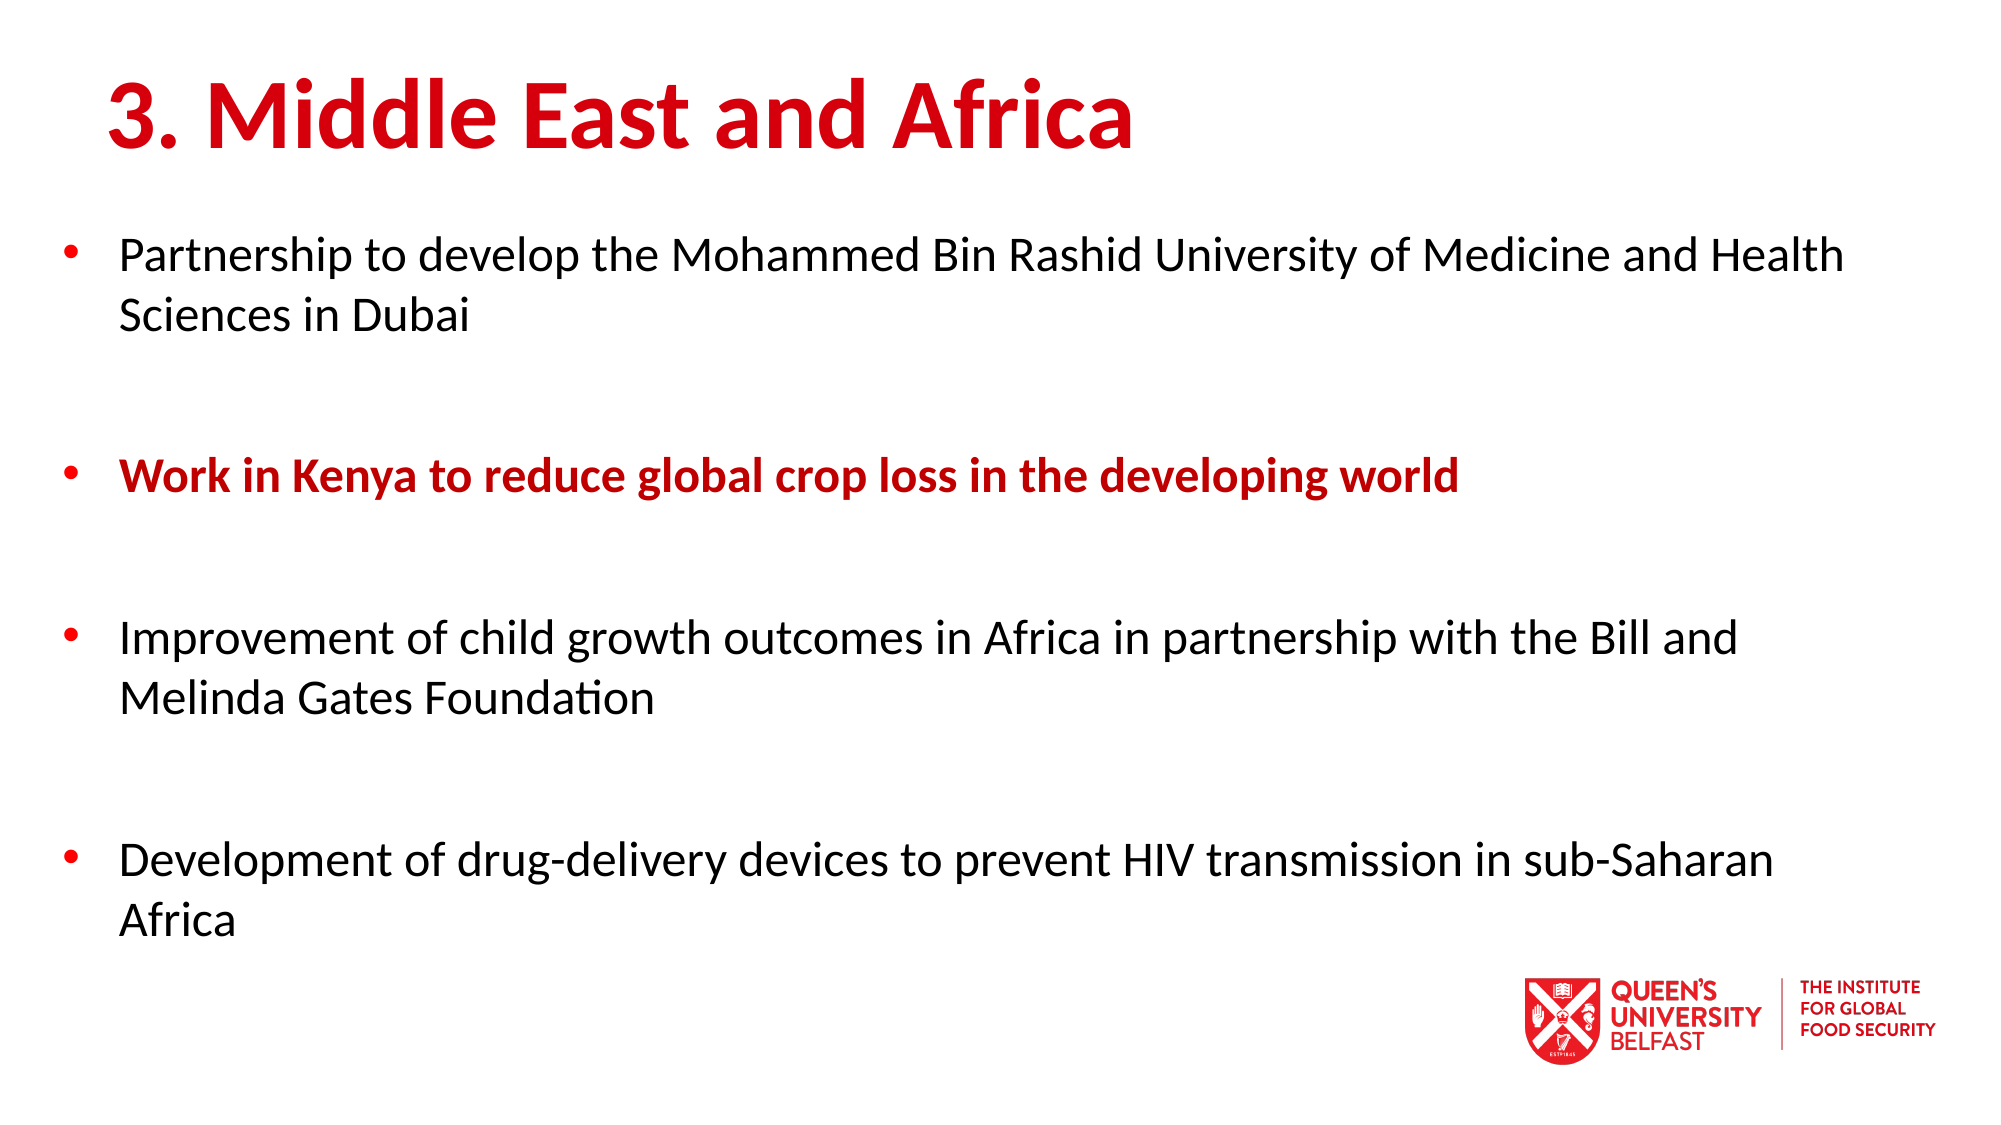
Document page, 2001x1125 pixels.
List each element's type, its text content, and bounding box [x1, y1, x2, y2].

picture [1879, 971, 1947, 1065]
list Partnership to develop the Mohammed Bin Rashid University of Medicine and Health Sciences in Dubai Work in Kenya to reduce global crop loss in the developing world Improvement of child growth outcomes in Africa in partnership with the Bill and Melinda Gates Foundation Development of drug-delivery devices to prevent HIV transmission in sub-Saharan Africa [47, 213, 1879, 1086]
list 3. Middle East and Africa [90, 55, 1370, 213]
